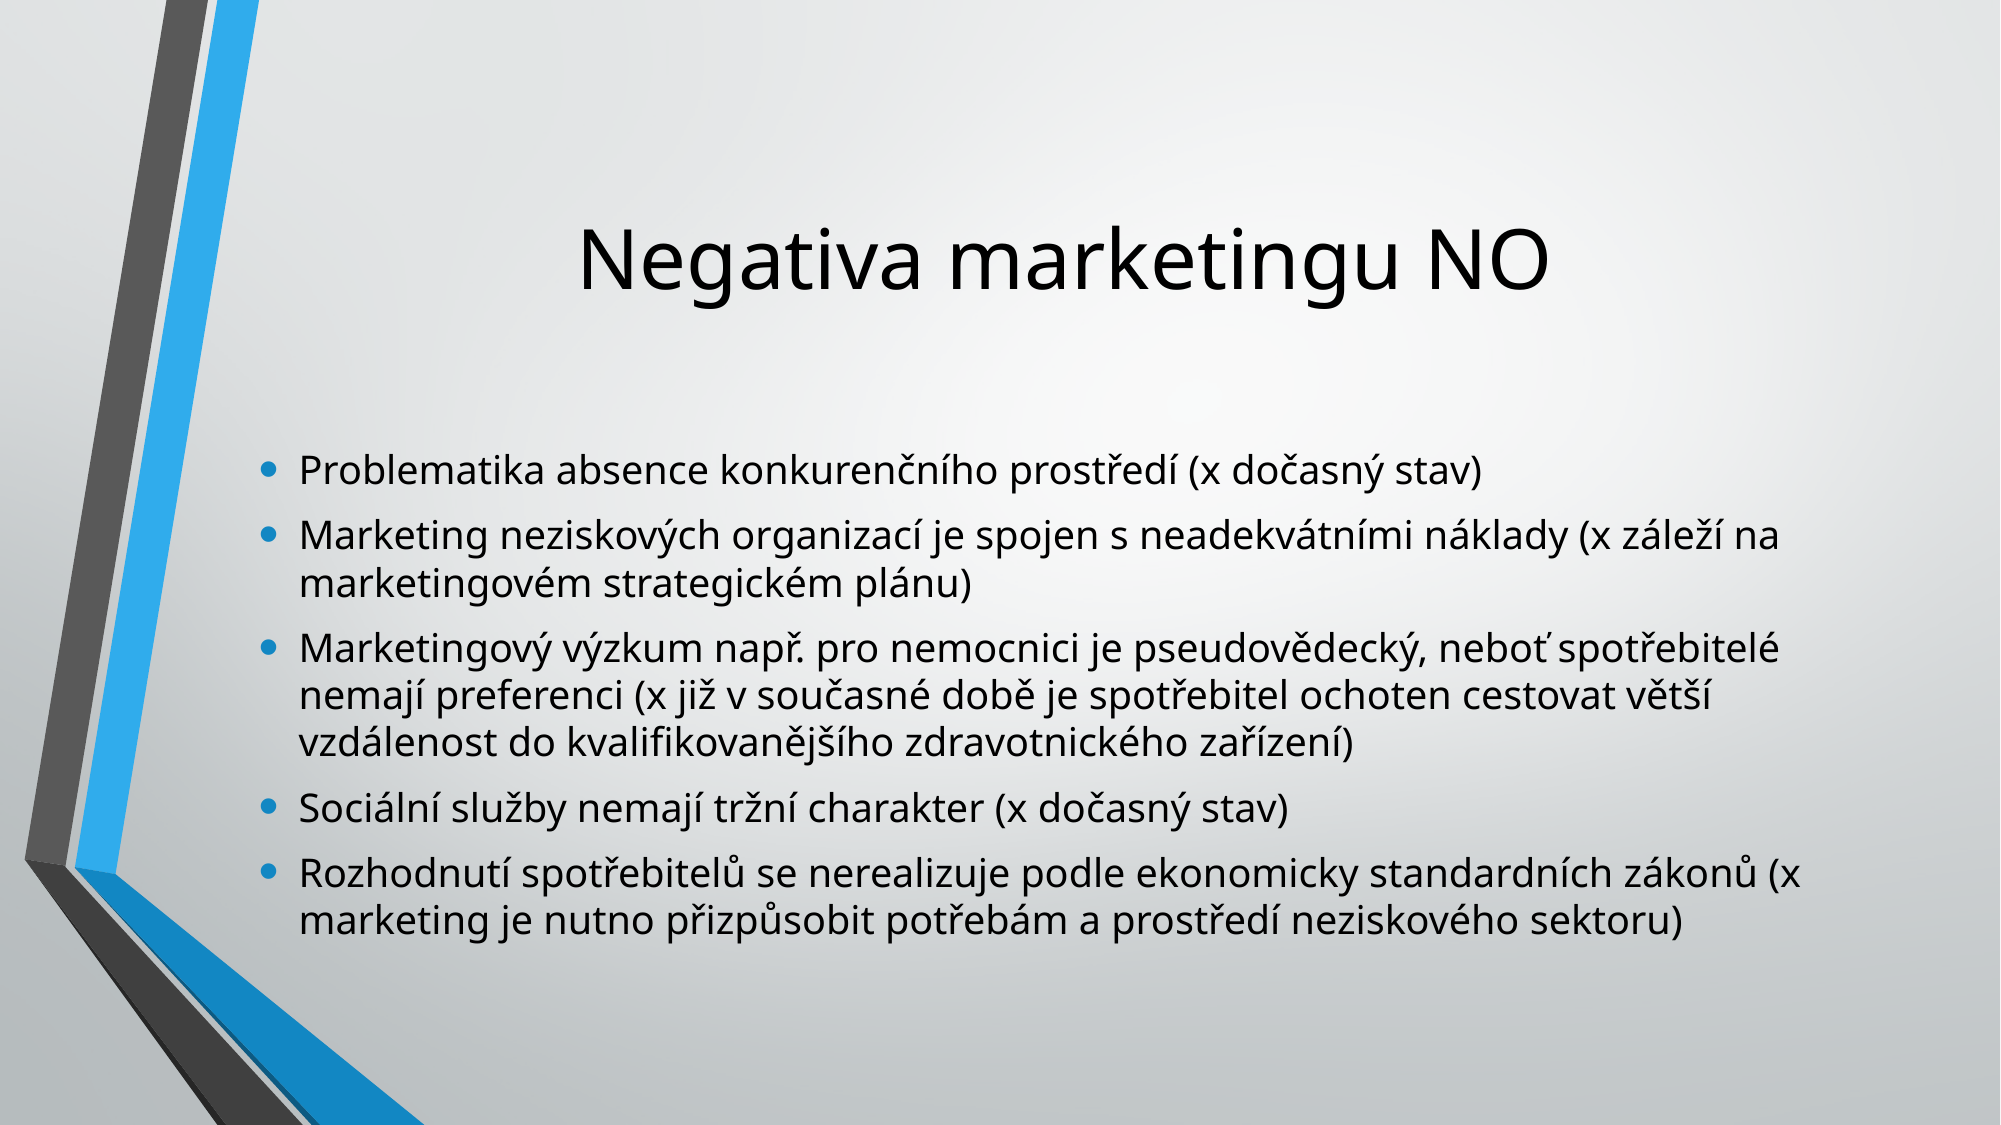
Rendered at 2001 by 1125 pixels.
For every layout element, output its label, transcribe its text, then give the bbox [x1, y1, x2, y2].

title Negativa marketingu NO [243, 112, 1887, 400]
list Problematika absence konkurenčního prostředí (x dočasný stav) Marketing neziskových organizací je spojen s neadekvátními náklady (x záleží na marketingovém strategickém plánu) Marketingový výzkum např. pro nemocnici je pseudovědecký, neboť spotřebitelé nemají preferenci (x již v současné době je spotřebitel ochoten cestovat větší vzdálenost do kvalifikovanějšího zdravotnického zařízení) Sociální služby nemají tržní charakter (x dočasný stav) Rozhodnutí spotřebitelů se nerealizuje podle ekonomicky standardních zákonů (x marketing je nutno přizpůsobit potřebám a prostředí neziskového sektoru) [243, 437, 1887, 950]
